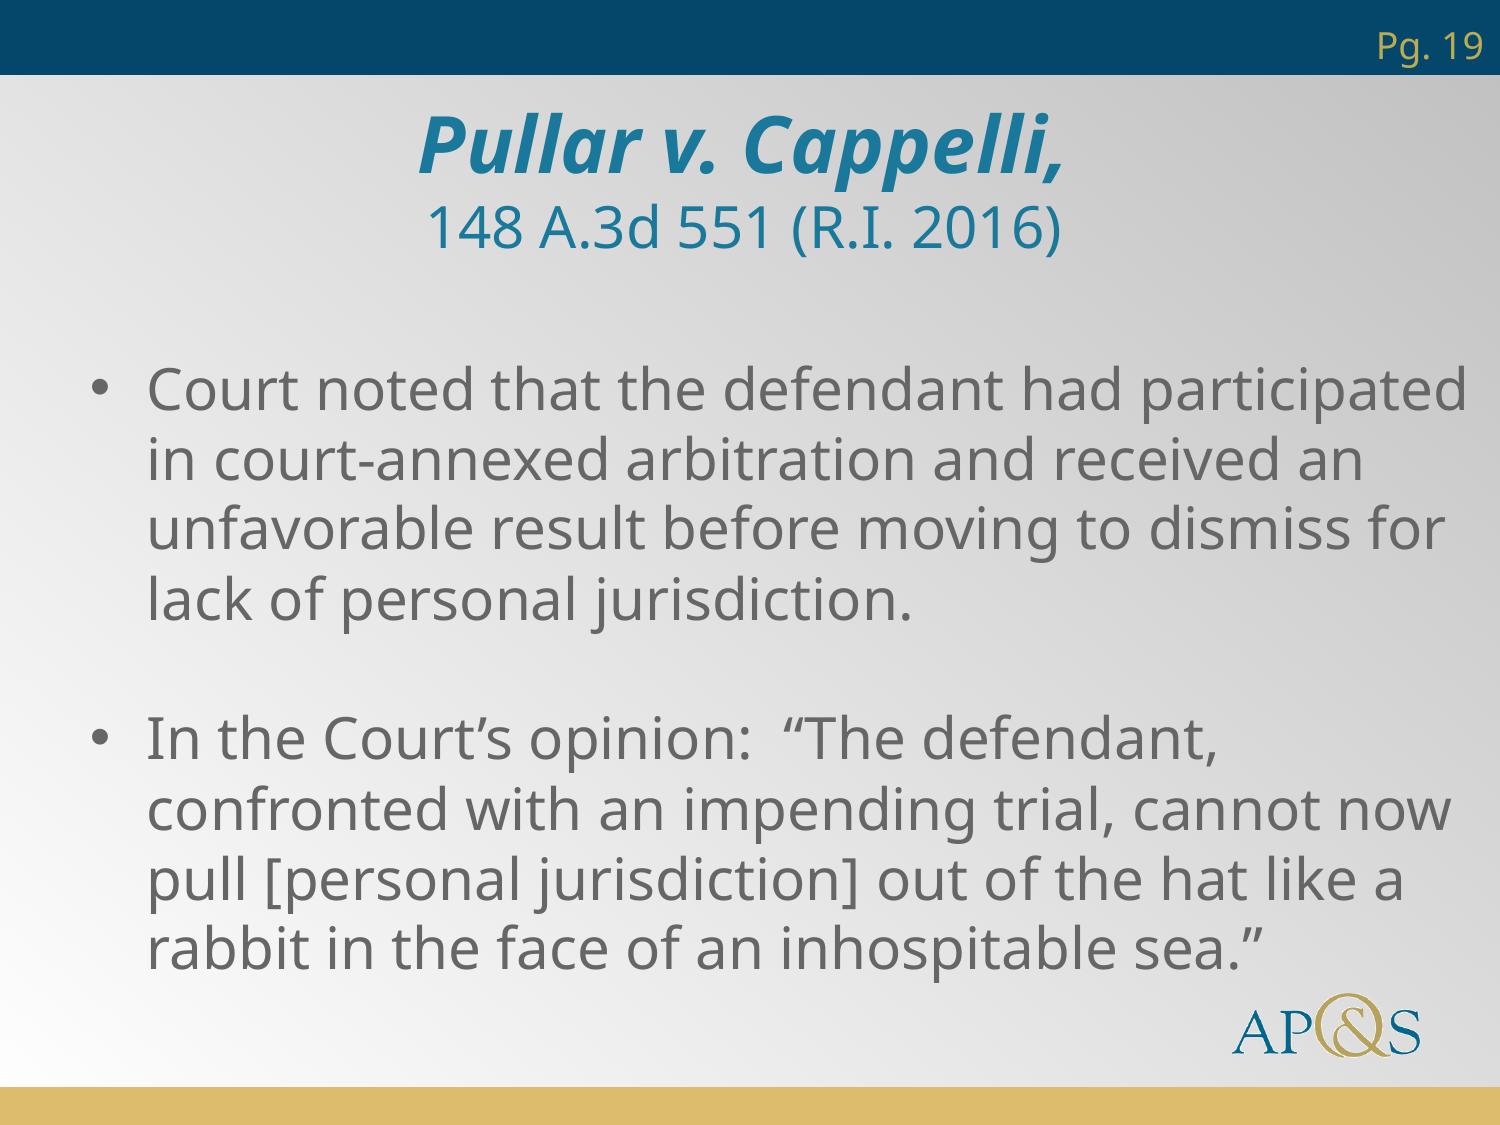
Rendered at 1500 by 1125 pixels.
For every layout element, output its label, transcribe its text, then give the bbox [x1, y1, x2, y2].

picture [1224, 989, 1425, 1061]
text_box Pg. 19 [1361, 14, 1500, 75]
text_box Court noted that the defendant had participated in court-annexed arbitration and received an unfavorable result before moving to dismiss for lack of personal jurisdiction. In the Court’s opinion: “The defendant, confronted with an impending trial, cannot now pull [personal jurisdiction] out of the hat like a rabbit in the face of an inhospitable sea.” [75, 344, 1500, 989]
text_box Pullar v. Cappelli, 148 A.3d 551 (R.I. 2016) [74, 87, 1413, 268]
